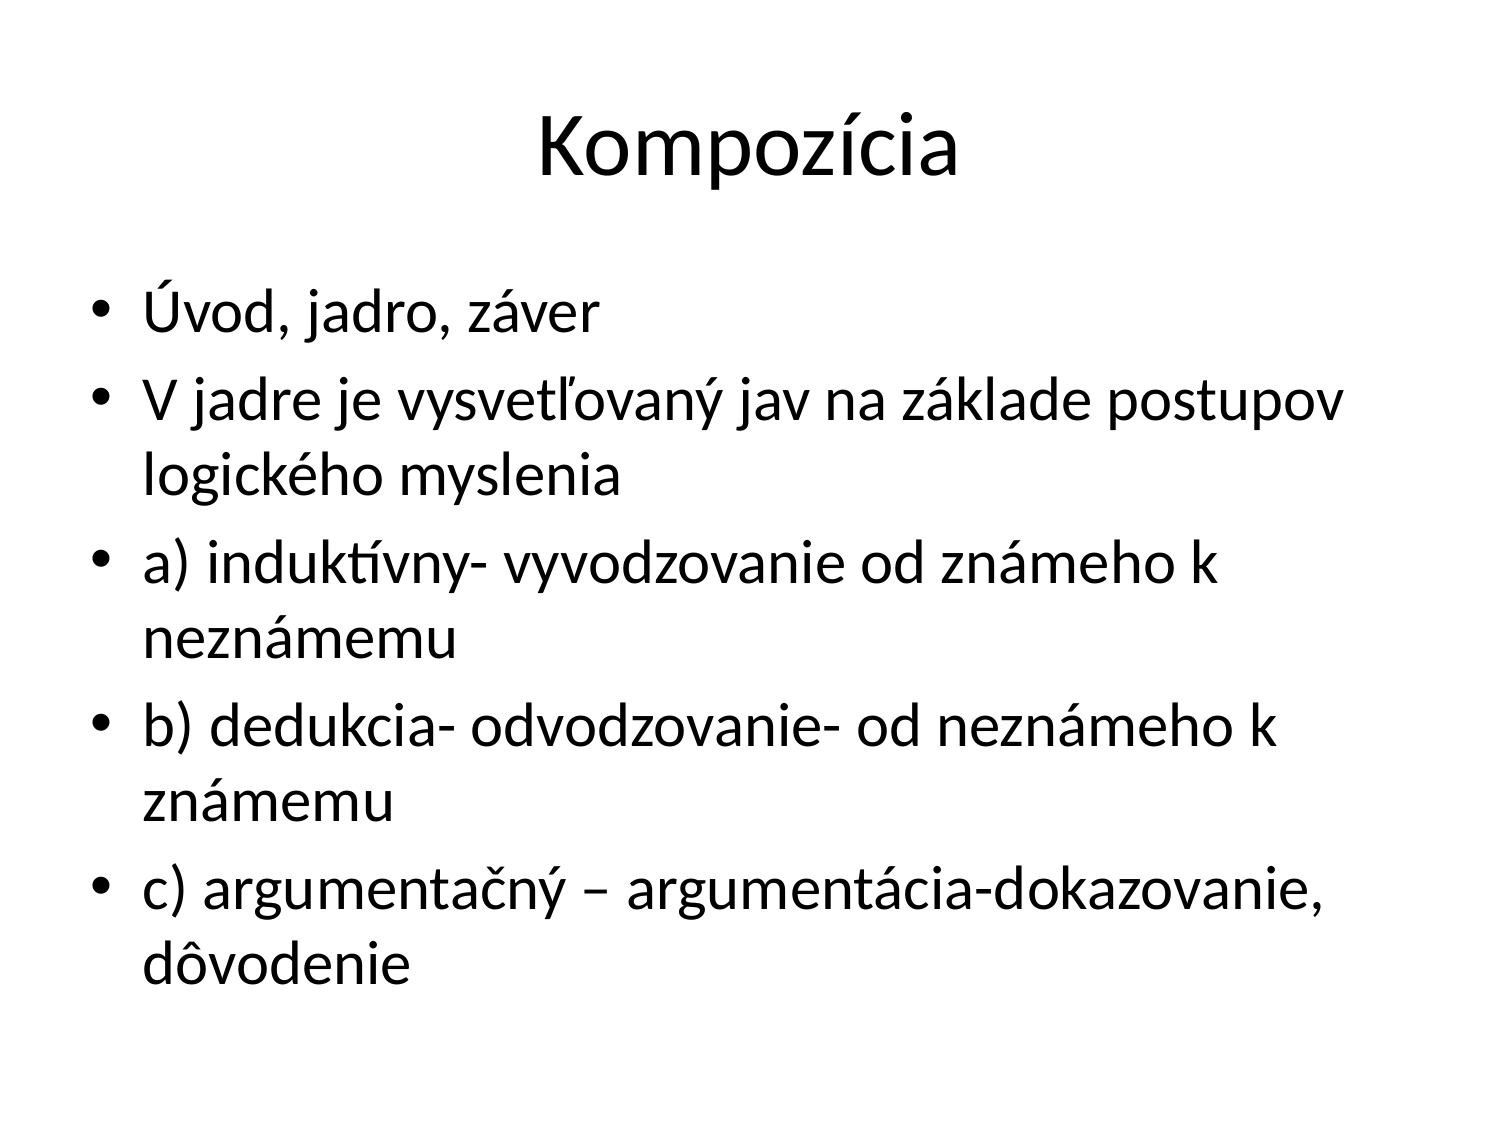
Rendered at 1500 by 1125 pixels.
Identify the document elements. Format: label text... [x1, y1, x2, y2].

list Úvod, jadro, záver V jadre je vysvetľovaný jav na základe postupov logického myslenia a) induktívny- vyvodzovanie od známeho k neznámemu b) dedukcia- odvodzovanie- od neznámeho k známemu c) argumentačný – argumentácia-dokazovanie, dôvodenie [75, 262, 1425, 1005]
title Kompozícia [75, 45, 1425, 233]
